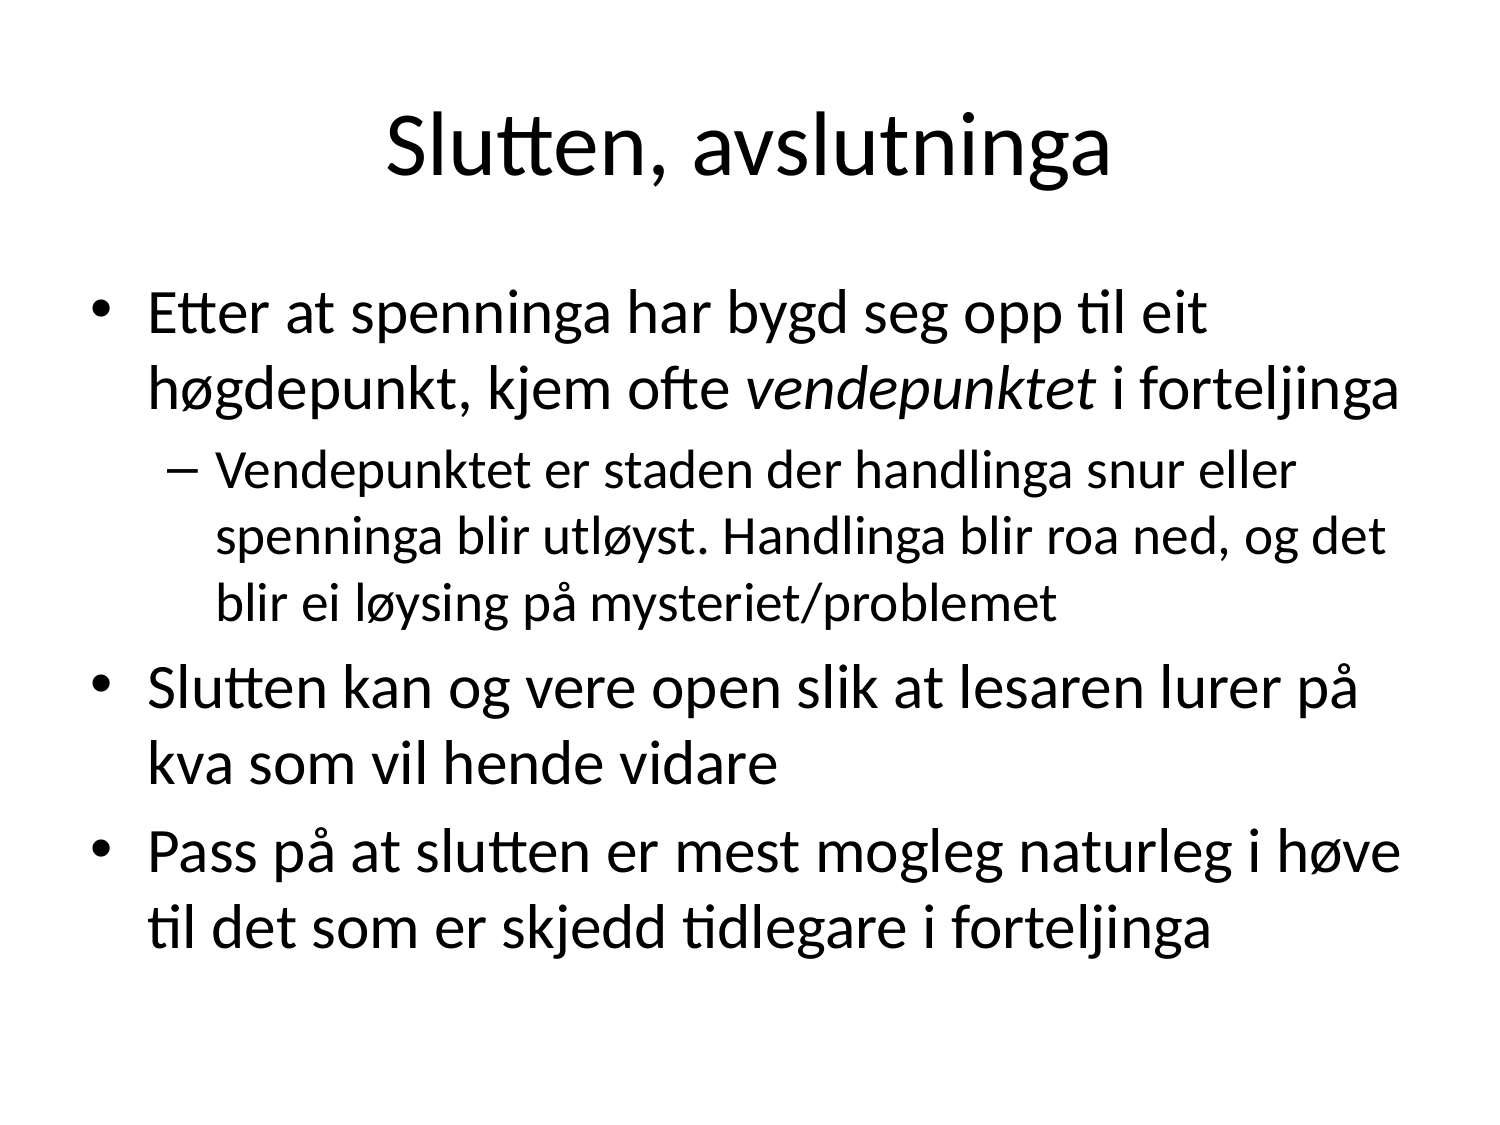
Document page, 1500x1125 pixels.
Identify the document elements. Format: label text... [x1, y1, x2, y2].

title Slutten, avslutninga [75, 45, 1425, 233]
list Etter at spenninga har bygd seg opp til eit høgdepunkt, kjem ofte vendepunktet i forteljinga Vendepunktet er staden der handlinga snur eller spenninga blir utløyst. Handlinga blir roa ned, og det blir ei løysing på mysteriet/problemet Slutten kan og vere open slik at lesaren lurer på kva som vil hende vidare Pass på at slutten er mest mogleg naturleg i høve til det som er skjedd tidlegare i forteljinga [75, 262, 1425, 1005]
